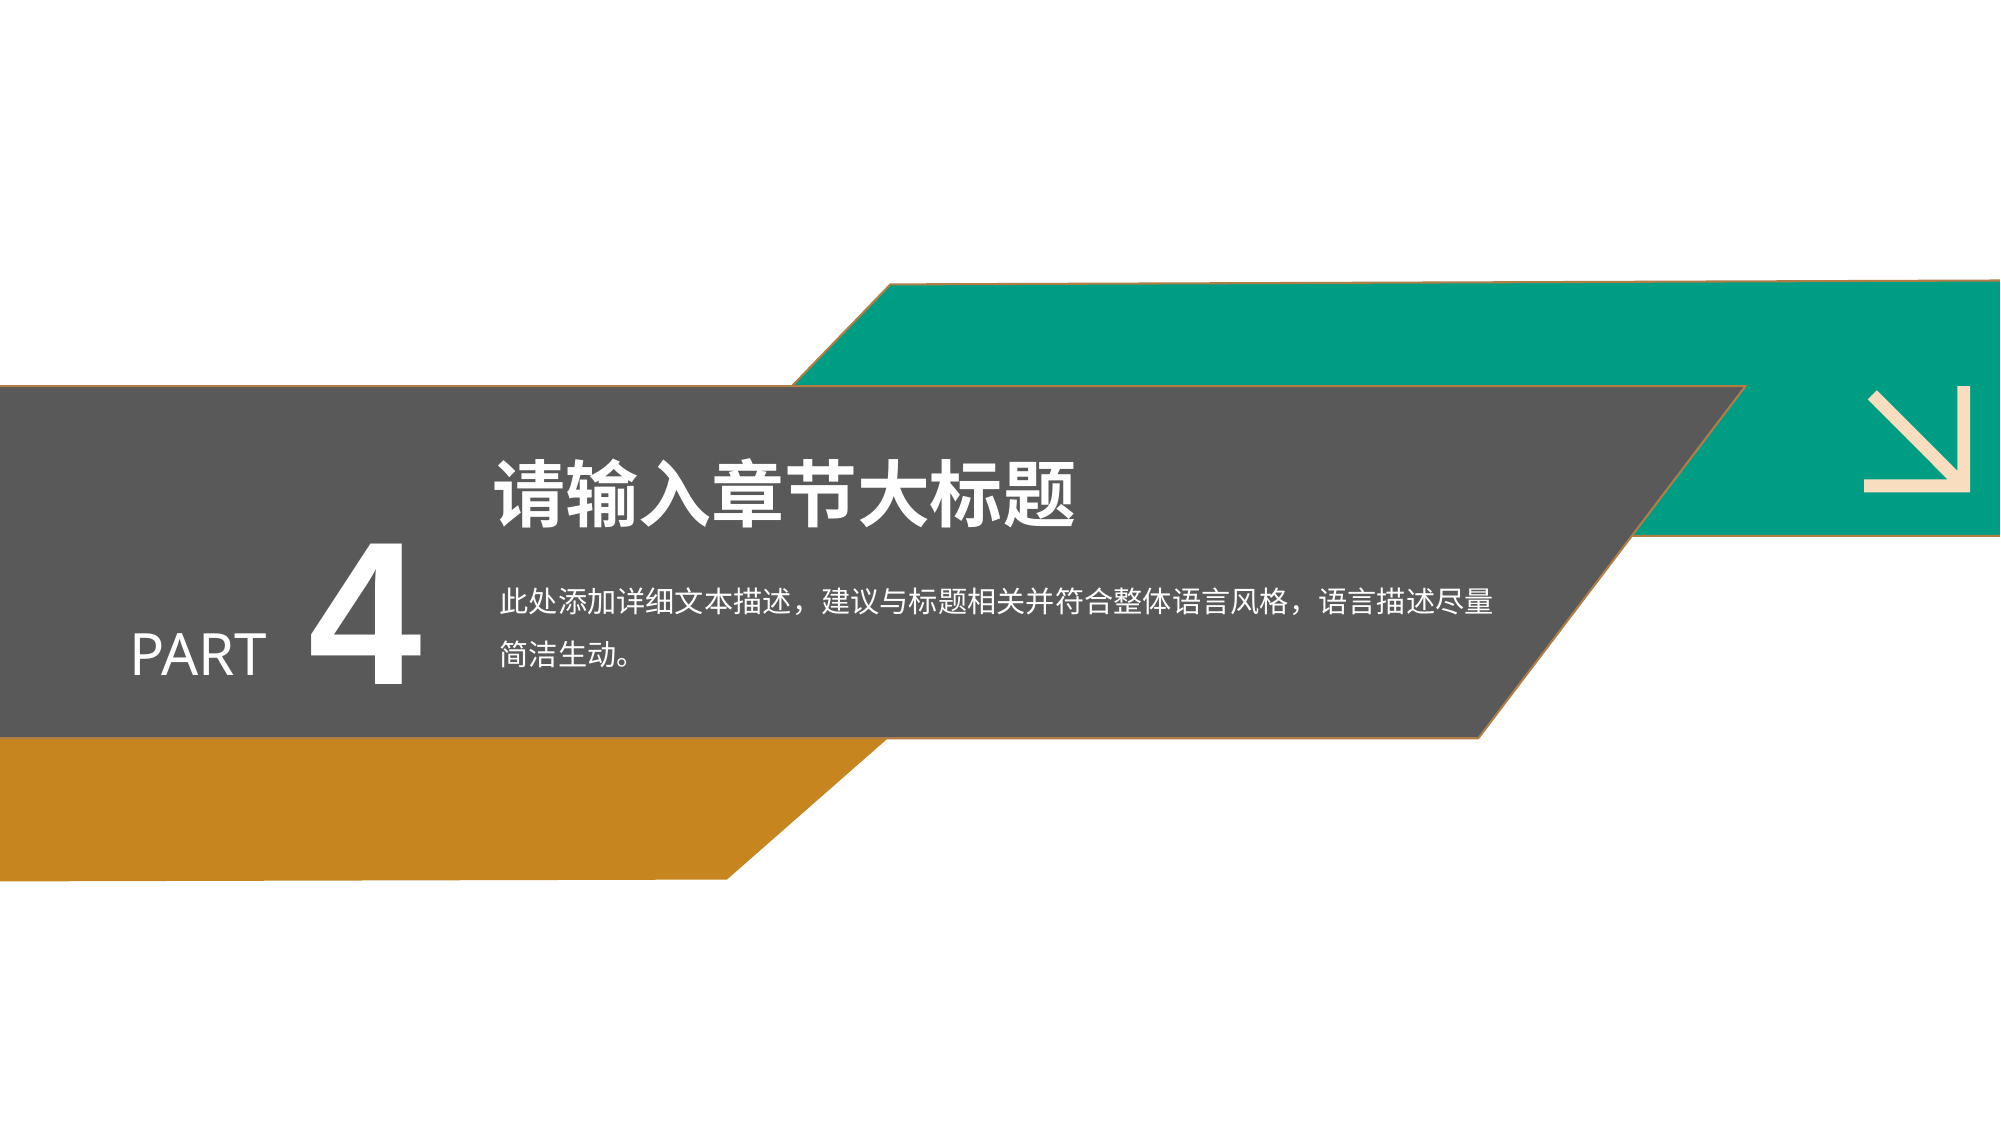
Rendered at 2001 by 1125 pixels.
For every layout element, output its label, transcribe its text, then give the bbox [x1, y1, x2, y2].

text_box [0, 740, 888, 883]
text_box 4 [293, 472, 437, 733]
text_box [791, 279, 2000, 537]
text_box PART [114, 609, 283, 695]
text_box 此处添加详细文本描述，建议与标题相关并符合整体语言风格，语言描述尽量简洁生动。 [484, 558, 1526, 679]
text_box [1864, 386, 1971, 493]
text_box [0, 385, 1748, 740]
text_box 请输入章节大标题 [476, 440, 1092, 544]
